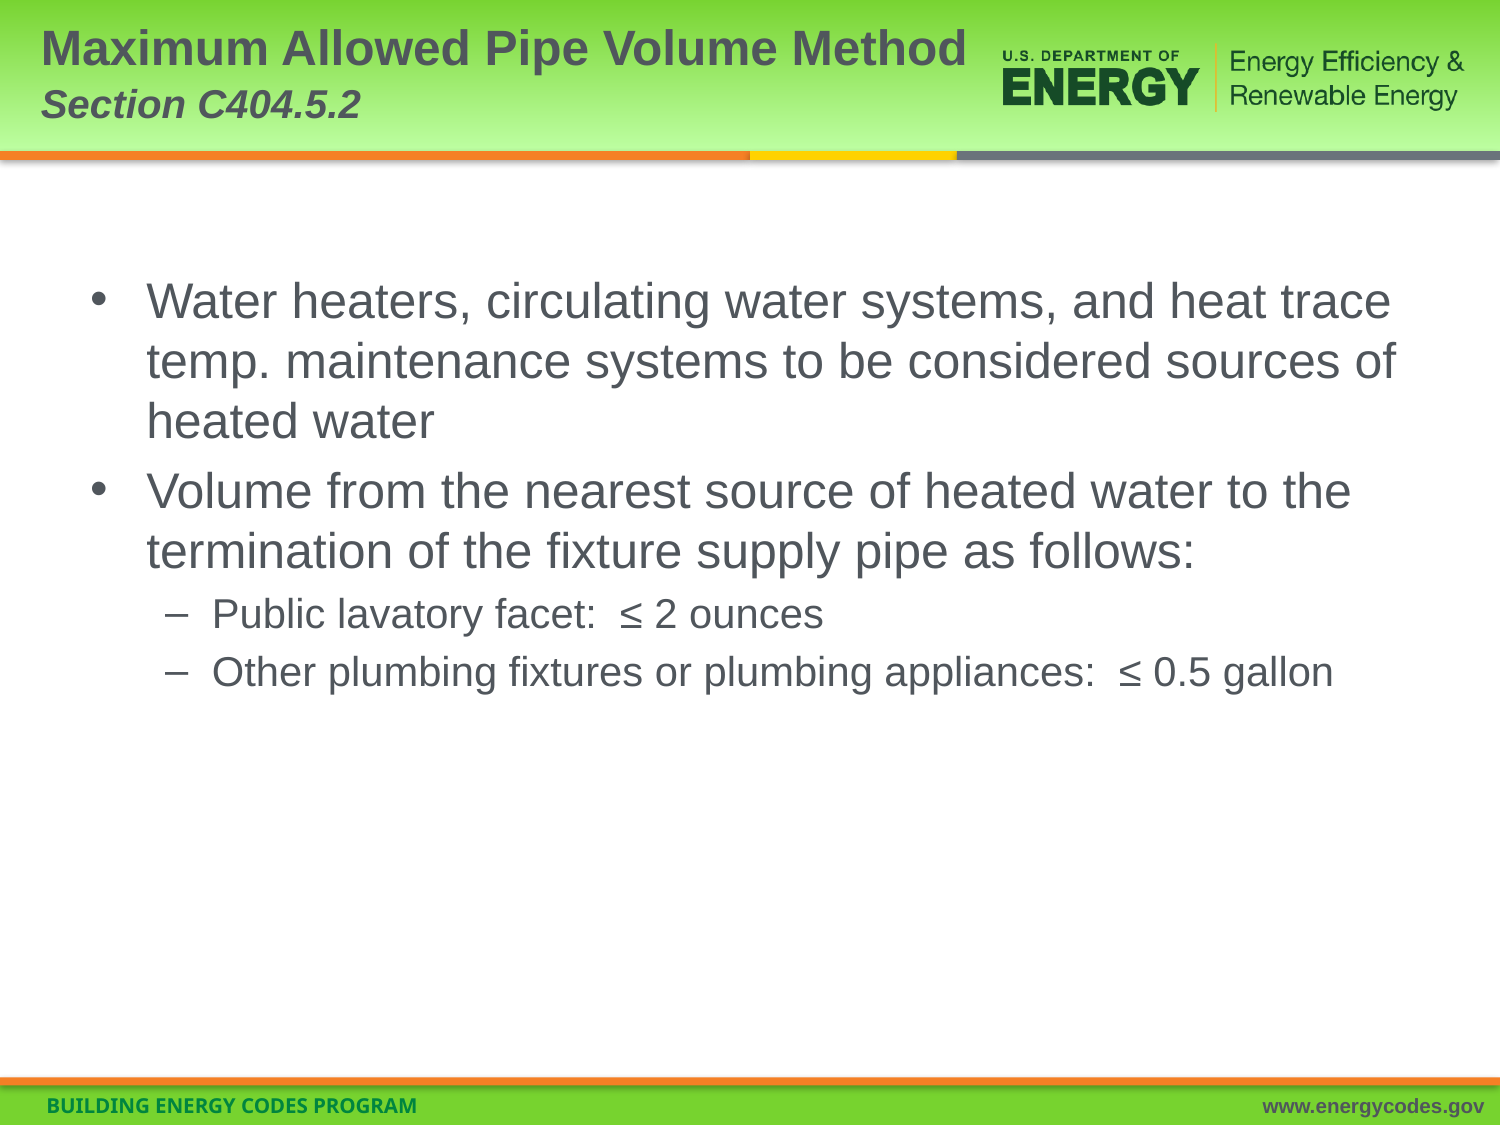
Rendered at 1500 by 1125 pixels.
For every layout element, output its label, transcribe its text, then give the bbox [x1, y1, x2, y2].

title Maximum Allowed Pipe Volume Method Section C404.5.2 [25, 0, 1004, 152]
picture [1004, 43, 1465, 112]
list Water heaters, circulating water systems, and heat trace temp. maintenance systems to be considered sources of heated water Volume from the nearest source of heated water to the termination of the fixture supply pipe as follows: Public lavatory facet: ≤ 2 ounces Other plumbing fixtures or plumbing appliances: ≤ 0.5 gallon [75, 260, 1425, 1061]
